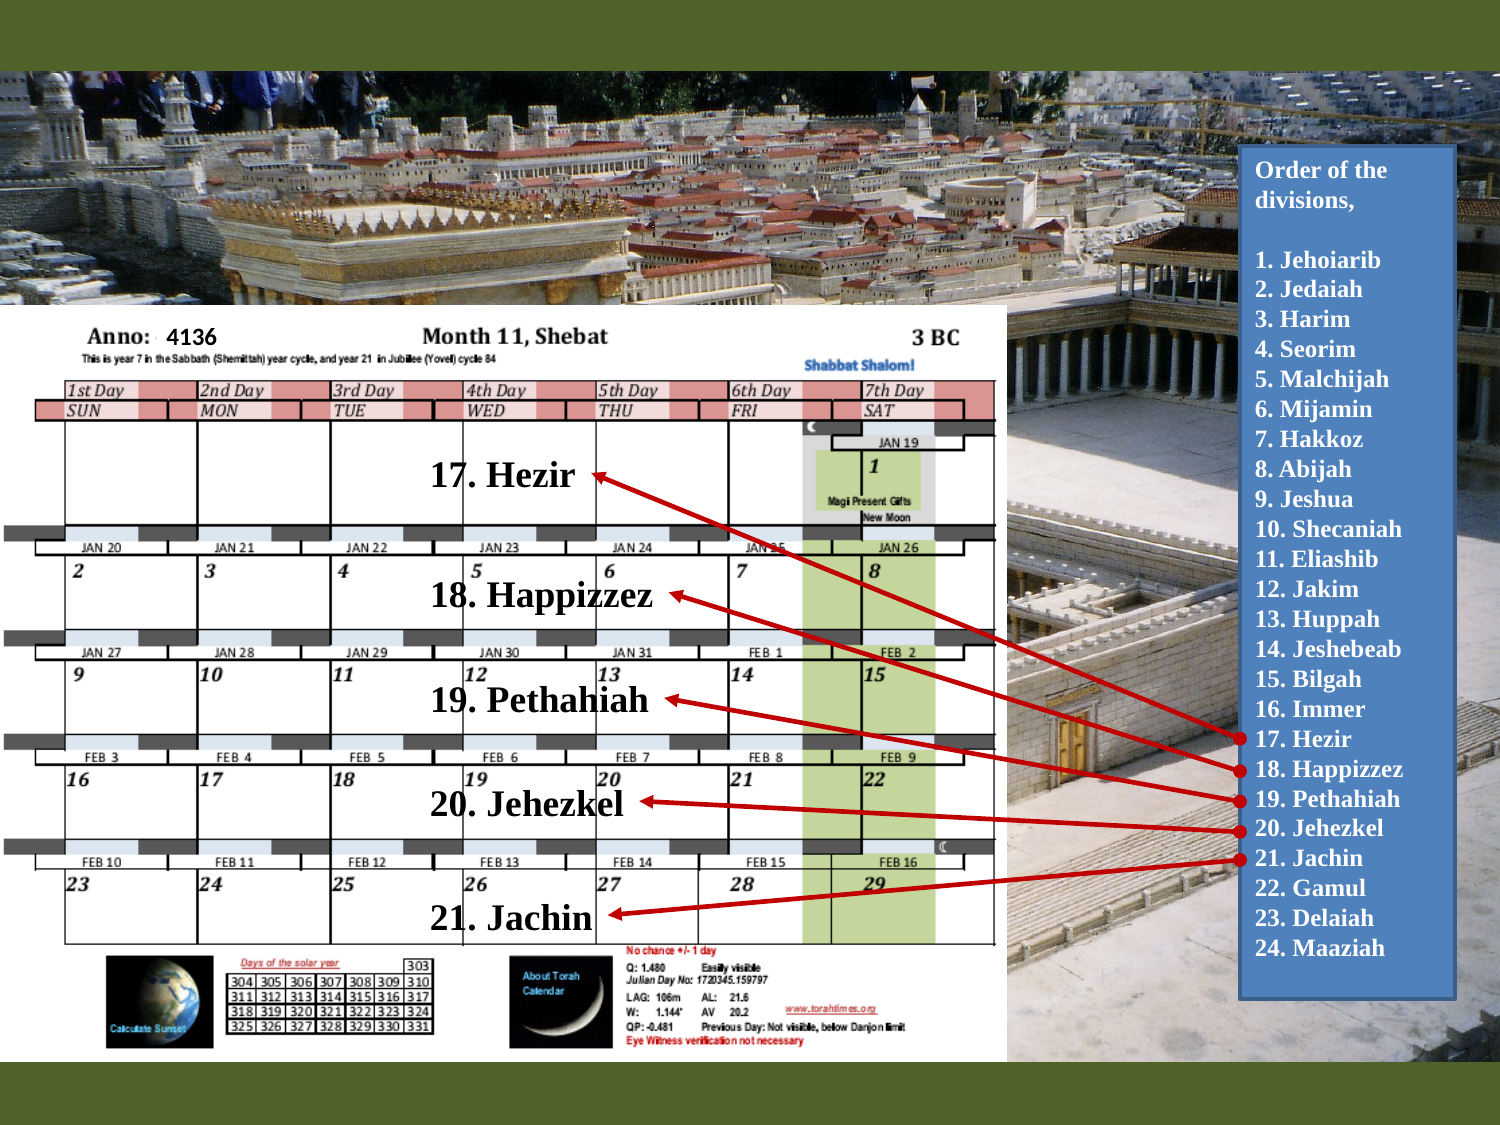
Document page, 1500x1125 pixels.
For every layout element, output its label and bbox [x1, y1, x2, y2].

text_box [608, 859, 1241, 916]
text_box [669, 592, 1241, 697]
text_box [591, 473, 1241, 739]
text_box [640, 801, 1241, 833]
text_box [665, 698, 1241, 800]
picture [0, 71, 1500, 1063]
